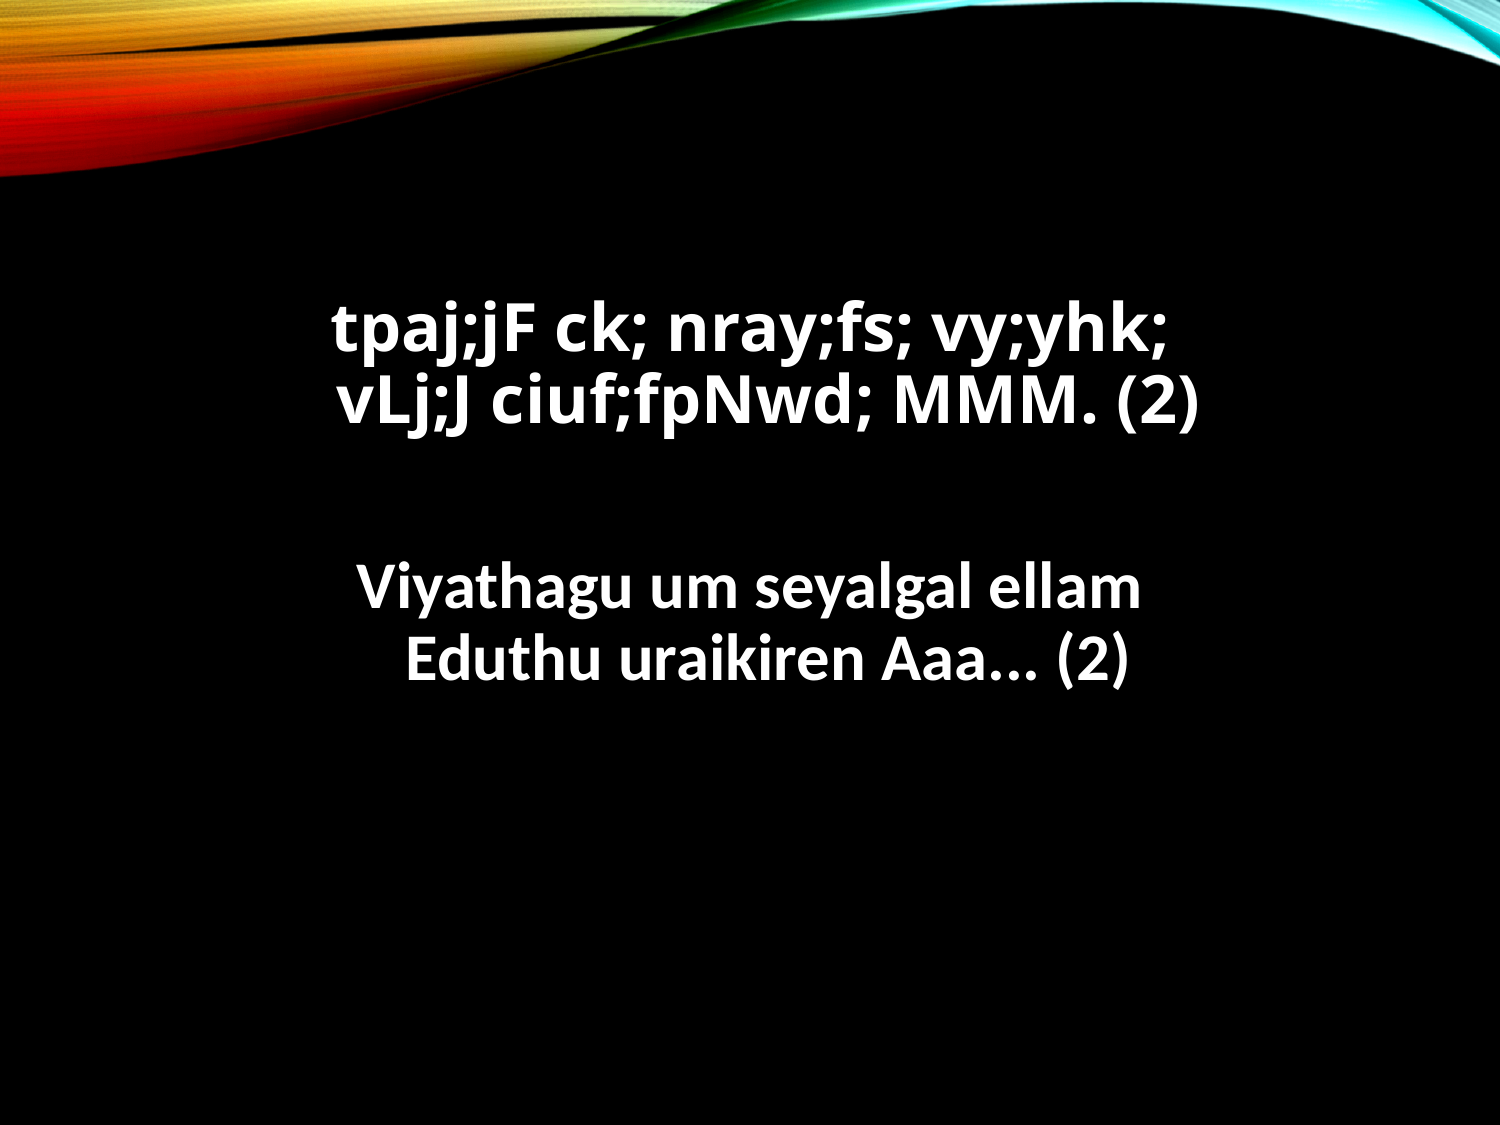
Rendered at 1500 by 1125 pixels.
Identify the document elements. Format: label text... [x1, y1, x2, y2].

list tpaj;jF ck; nray;fs; vy;yhk; vLj;J ciuf;fpNwd; MMM. (2) Viyathagu um seyalgal ellam Eduthu uraikiren Aaa... (2) [0, 0, 1500, 1125]
